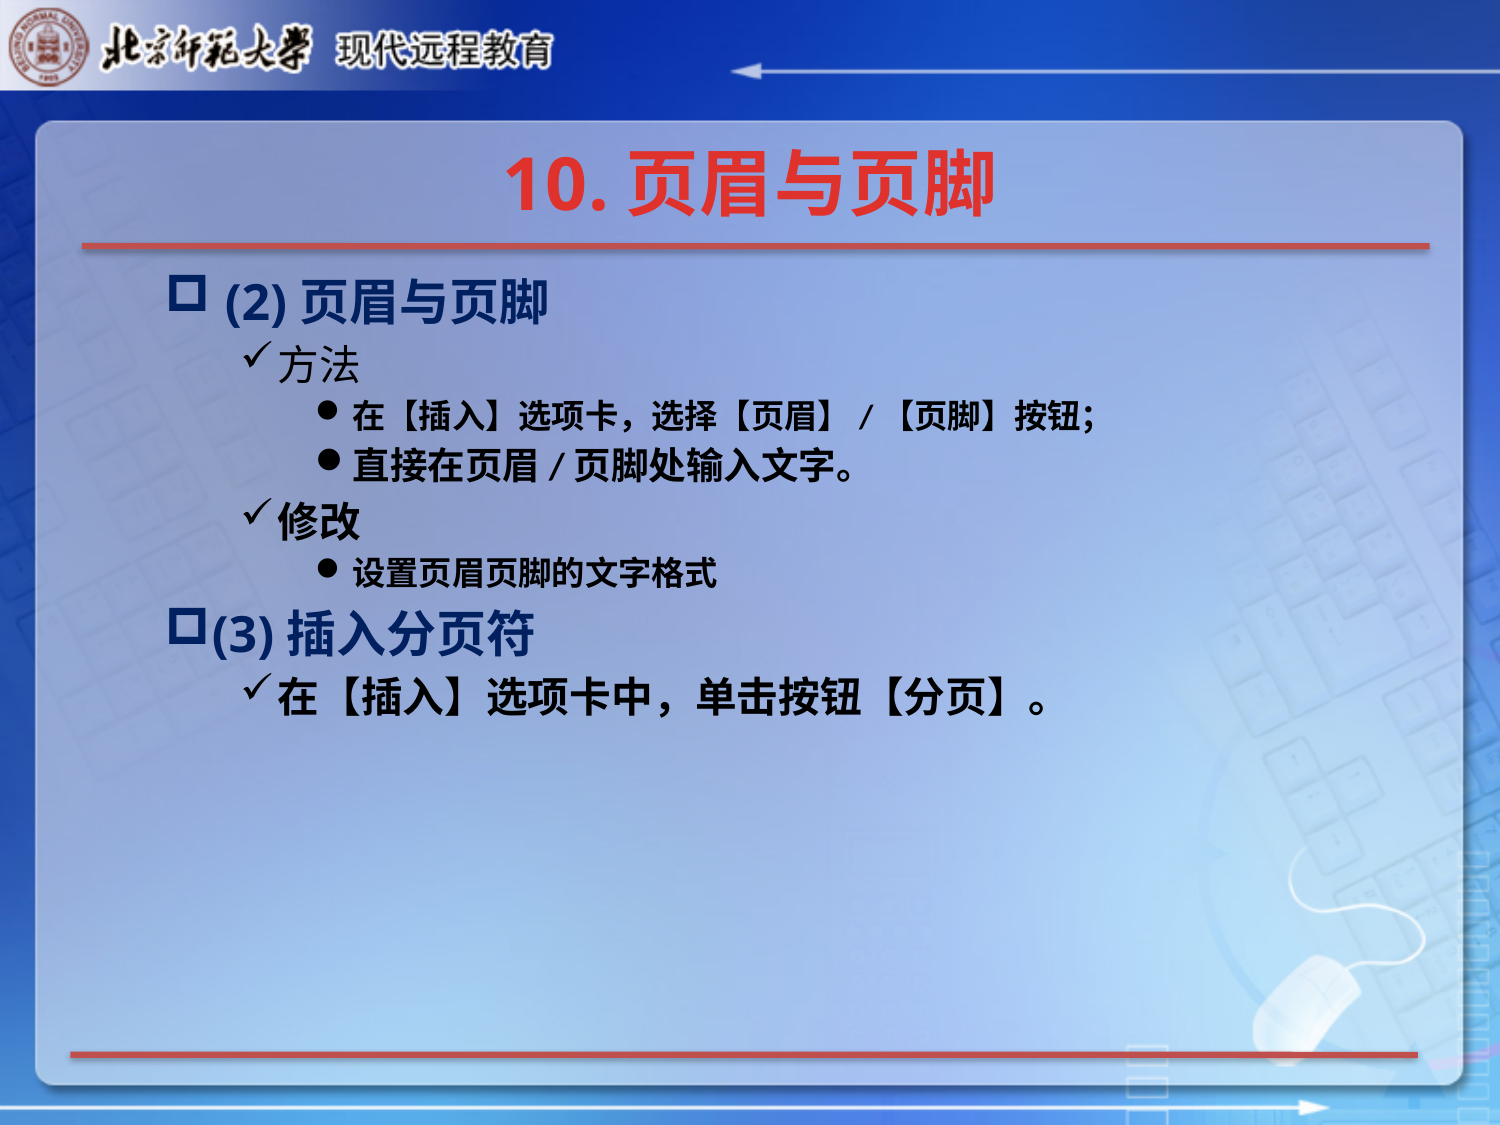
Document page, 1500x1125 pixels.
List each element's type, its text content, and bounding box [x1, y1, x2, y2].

picture [0, 0, 1500, 1125]
title 10.页眉与页脚 [75, 128, 1425, 233]
list (2)页眉与页脚 方法 在【插入】选项卡，选择【页眉】/【页脚】按钮； 直接在页眉/页脚处输入文字。 修改 设置页眉页脚的文字格式 (3)插入分页符 在【插入】选项卡中，单击按钮【分页】。 [75, 262, 1425, 1043]
